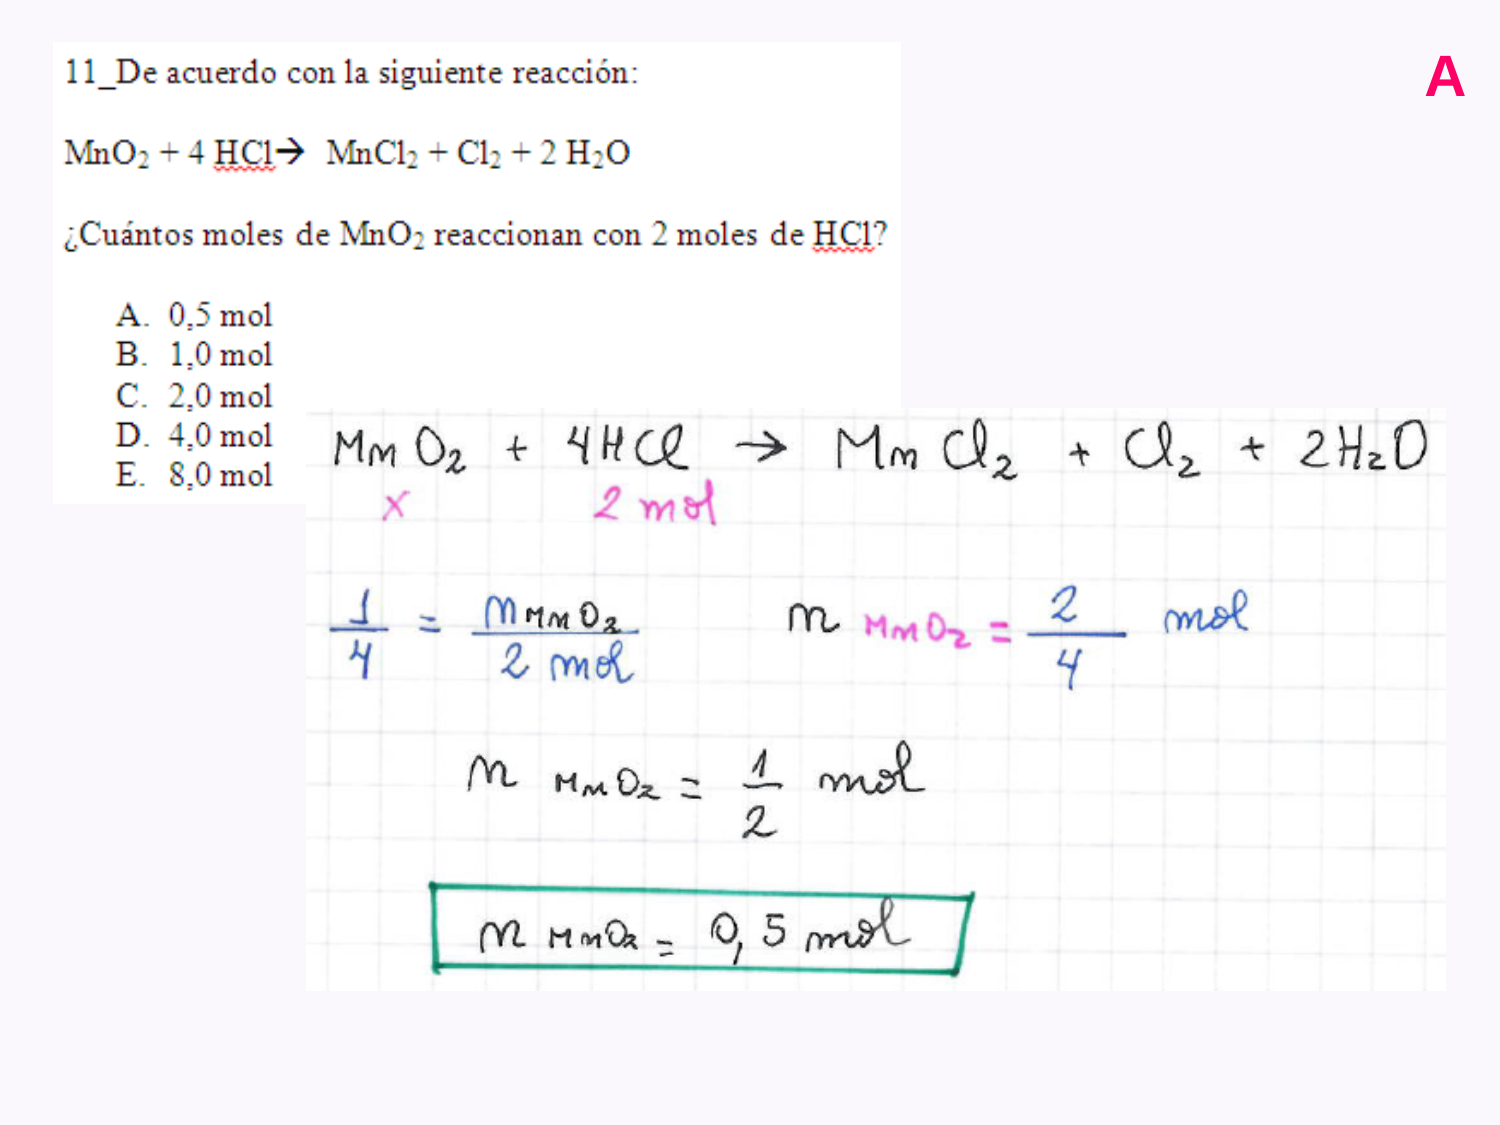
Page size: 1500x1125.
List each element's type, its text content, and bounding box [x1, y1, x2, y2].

text_box A [1409, 30, 1475, 116]
picture [52, 42, 1446, 991]
